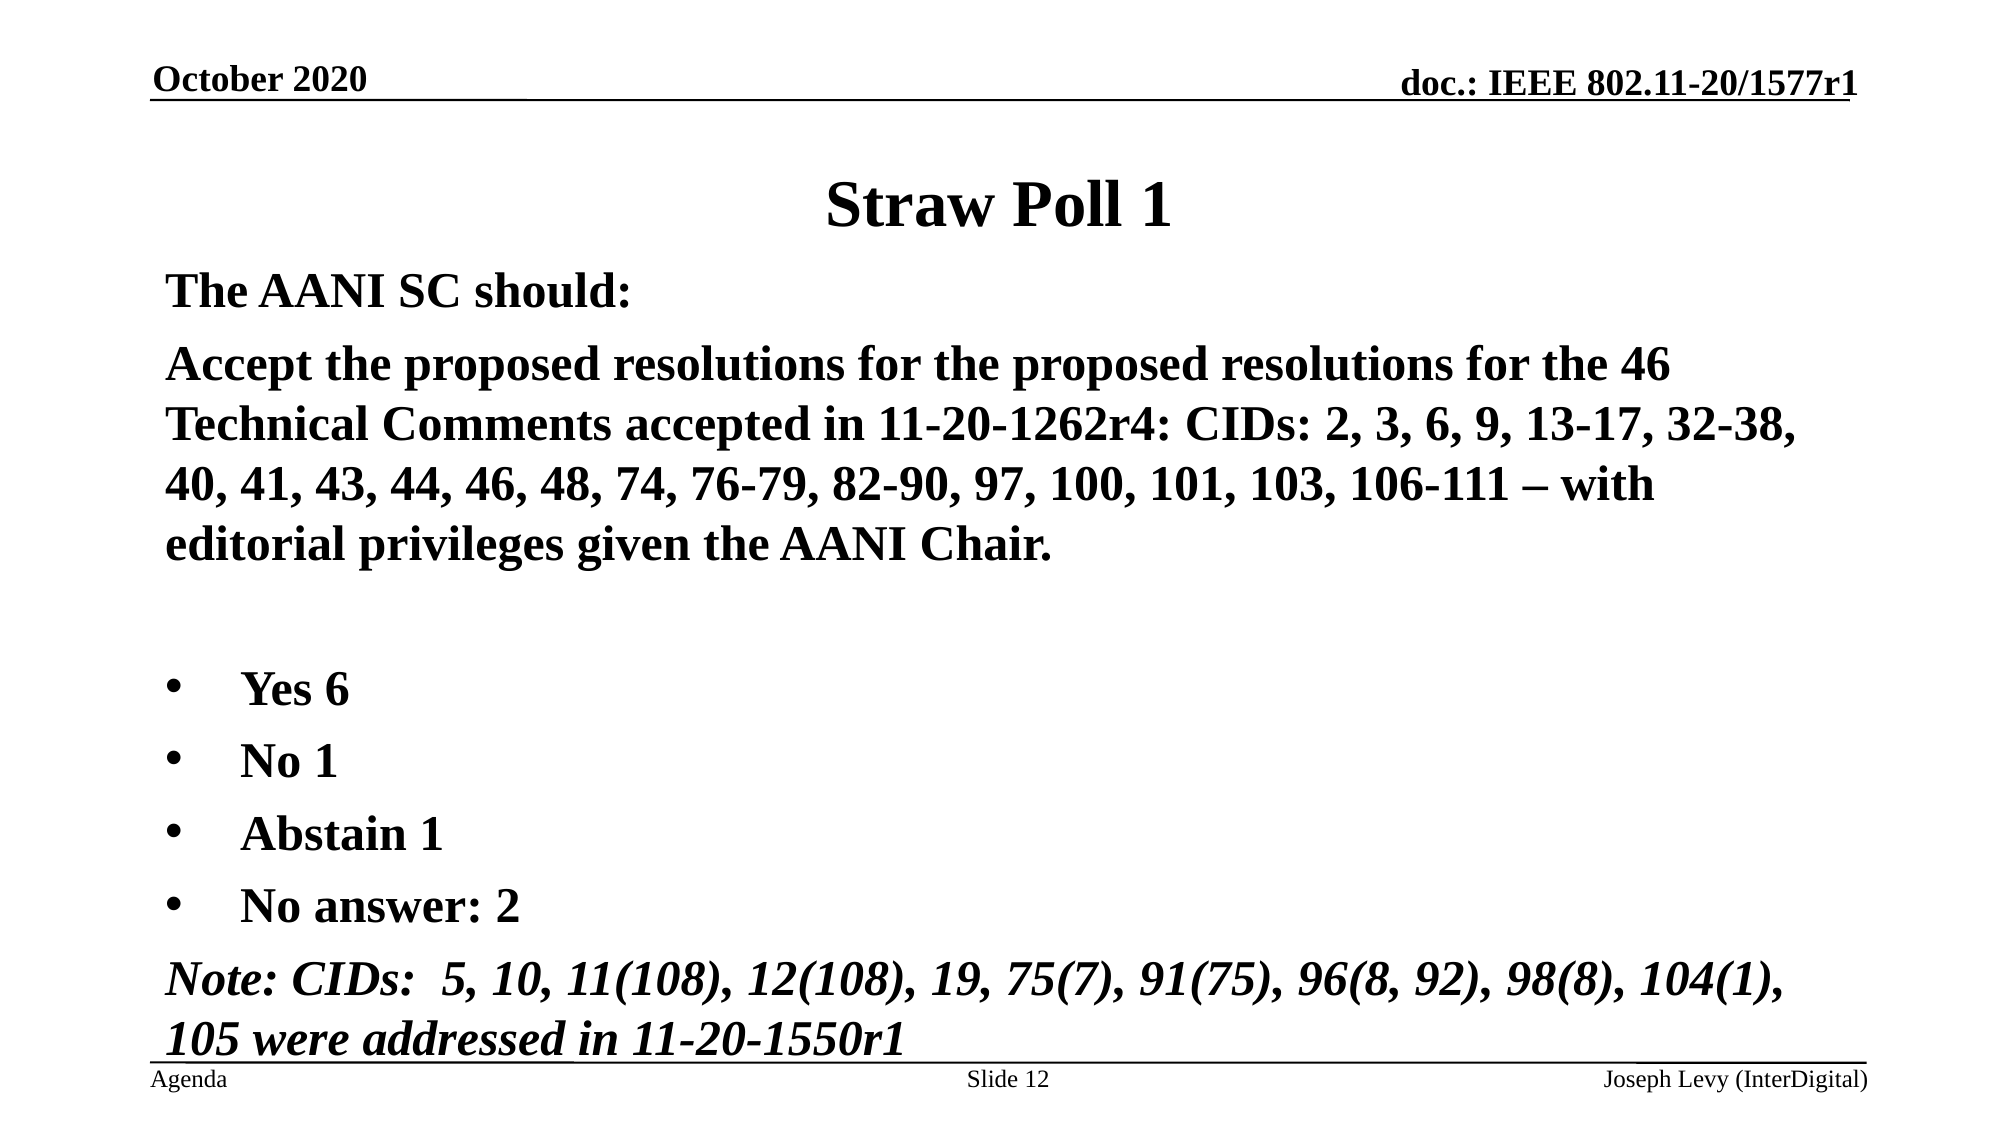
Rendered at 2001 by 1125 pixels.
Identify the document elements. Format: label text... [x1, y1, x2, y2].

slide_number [152, 54, 563, 100]
slide_number Slide 12 [950, 1061, 1067, 1123]
footer Joseph Levy (InterDigital) [1171, 1061, 1869, 1093]
list The AANI SC should: Accept the proposed resolutions for the proposed resolutions for the 46 Technical Comments accepted in 11-20-1262r4: CIDs: 2, 3, 6, 9, 13-17, 32-38, 40, 41, 43, 44, 46, 48, 74, 76-79, 82-90, 97, 100, 101, 103, 106-111 – with editorial privileges given the AANI Chair. Yes 6 No 1 Abstain 1 No answer: 2 Note: CIDs: 5, 10, 11(108), 12(108), 19, 75(7), 91(75), 96(8, 92), 98(8), 104(1), 105 were addressed in 11-20-1550r1 [149, 249, 1850, 925]
title Straw Poll 1 [149, 112, 1850, 249]
